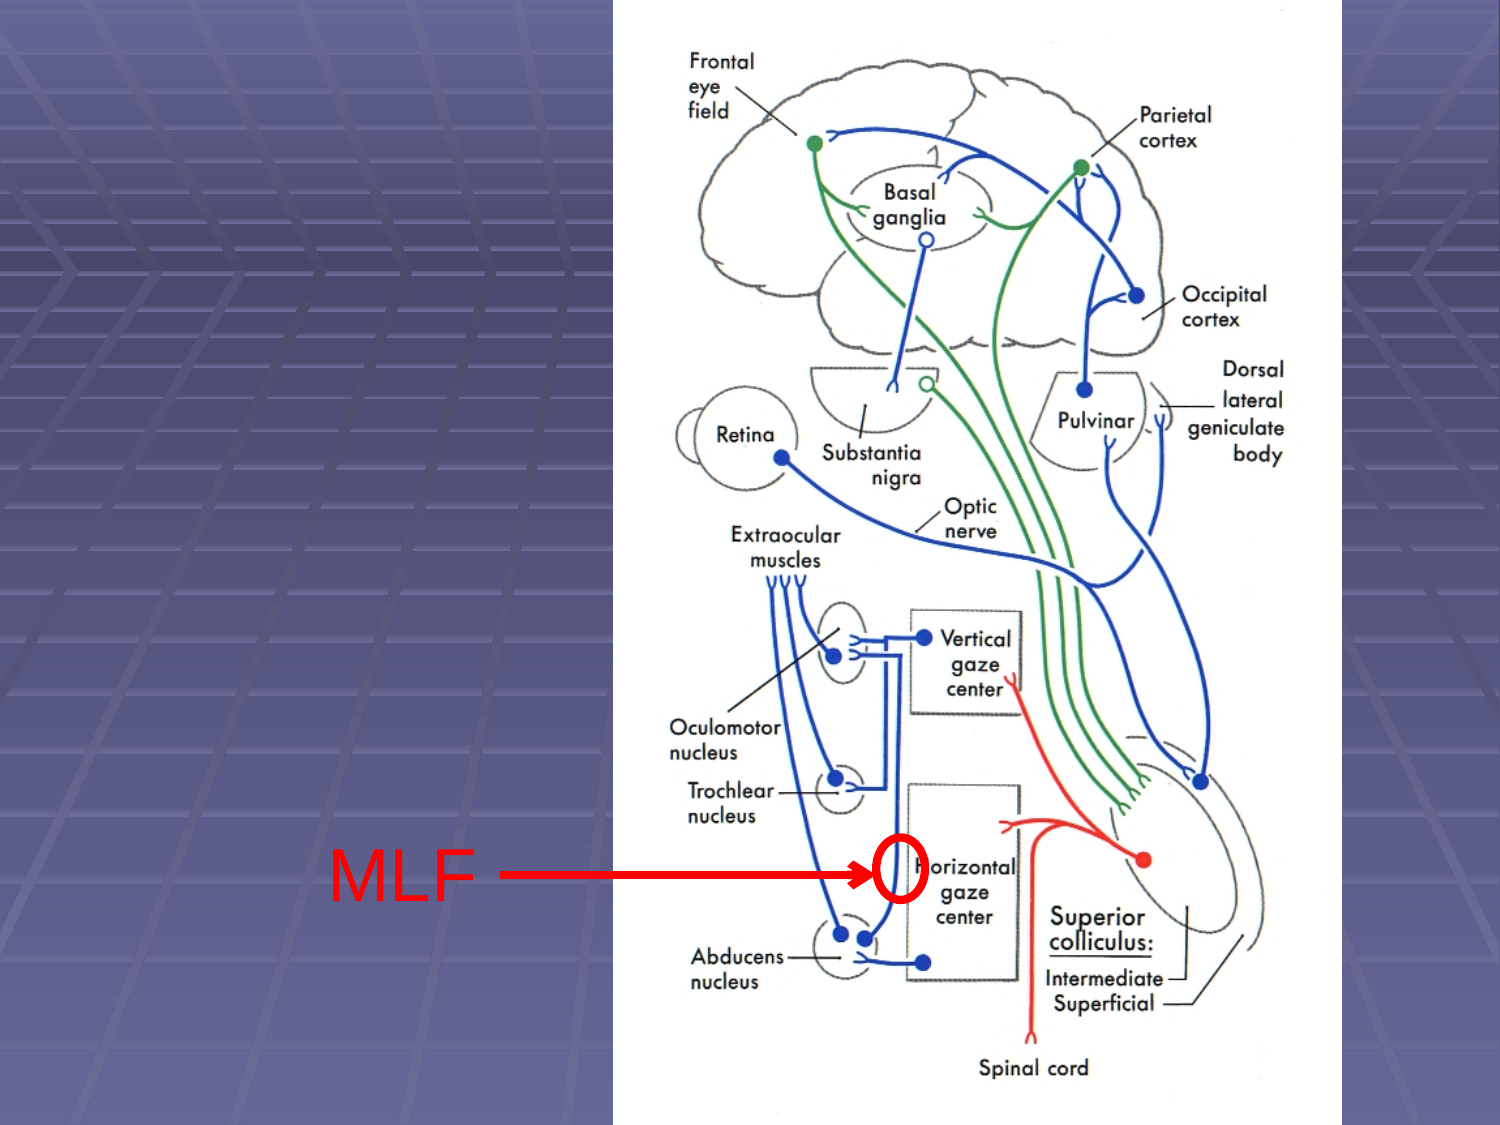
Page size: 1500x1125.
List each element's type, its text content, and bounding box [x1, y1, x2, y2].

picture [612, 0, 1343, 1125]
text_box MLF [312, 818, 500, 924]
